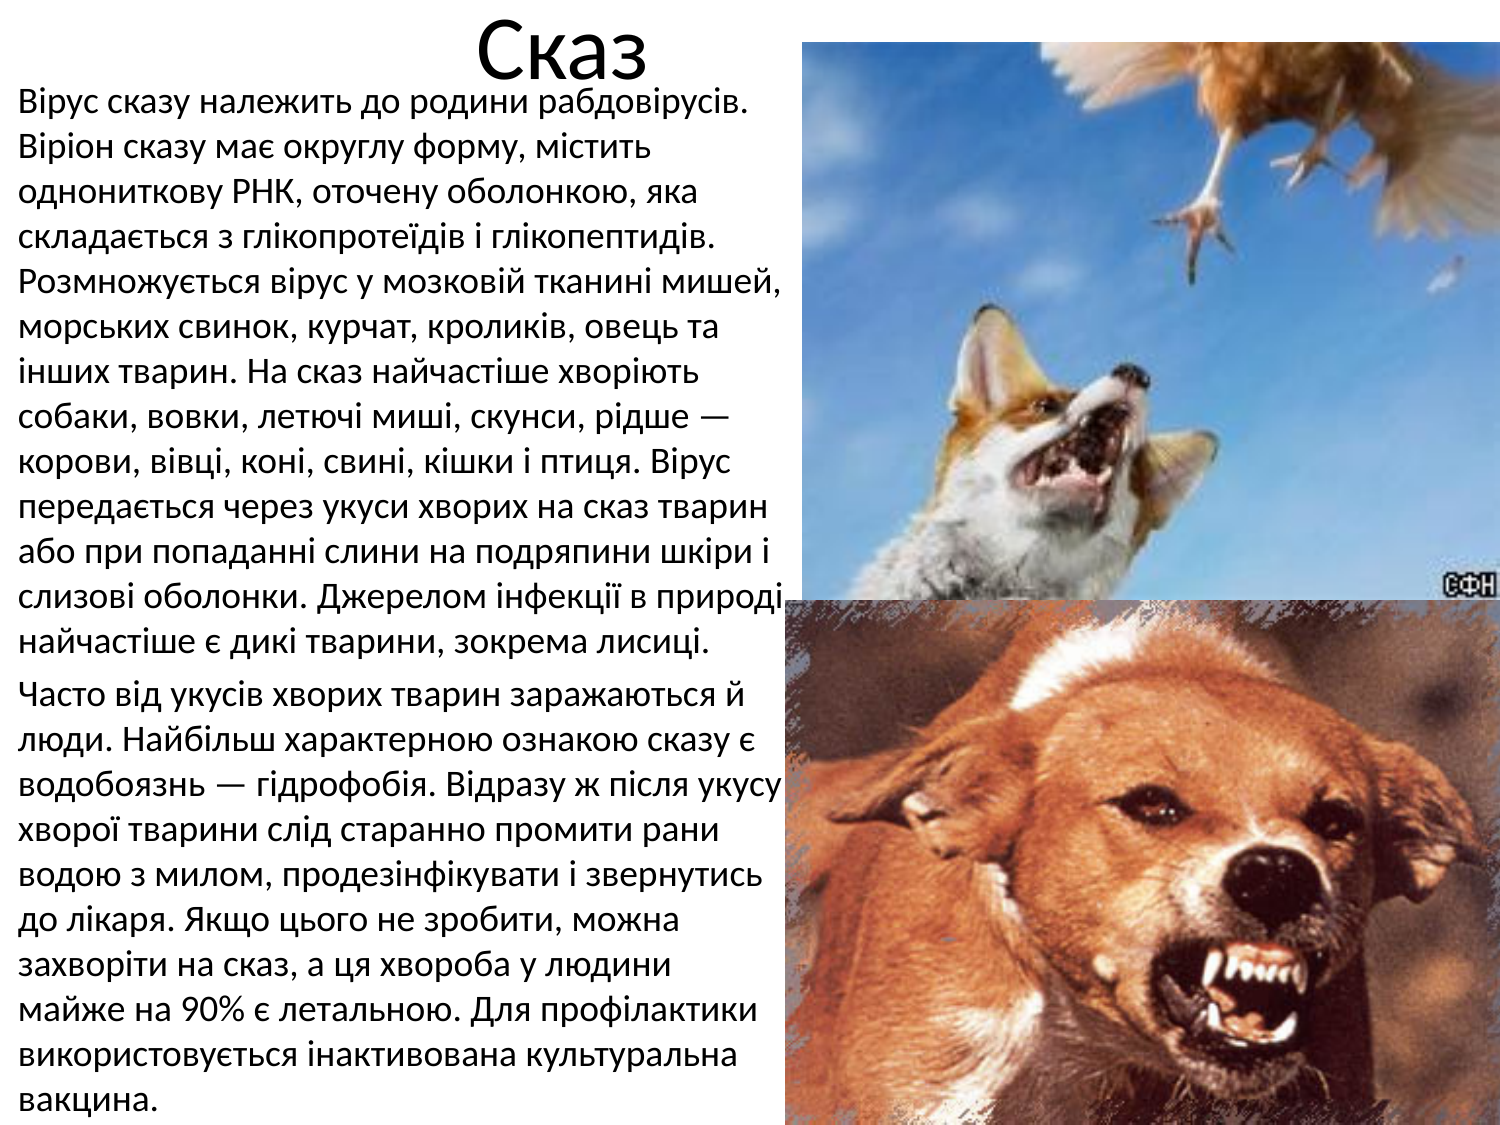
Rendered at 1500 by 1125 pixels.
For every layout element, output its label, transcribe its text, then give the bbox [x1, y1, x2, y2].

title Сказ [0, 0, 1238, 68]
picture [785, 42, 1500, 1125]
list Вірус сказу належить до родини рабдовірусів. Віріон сказу має округлу форму, містить однониткову РНК, оточену оболонкою, яка складається з глікопротеїдів і глікопептидів. Розмножується вірус у мозковій тканині мишей, морських свинок, курчат, кроликів, овець та інших тварин. На сказ найчастіше хворіють собаки, вовки, летючі миші, скунси, рідше — корови, вівці, коні, свині, кішки і птиця. Вірус передається через укуси хворих на сказ тварин або при попаданні слини на подряпини шкіри і слизові оболонки. Джерелом інфекції в природі найчастіше є дикі тварини, зокрема лисиці. Часто від укусів хворих тварин заражаються й люди. Найбільш характерною ознакою сказу є водобоязнь — гідрофобія. Відразу ж після укусу хворої тварини слід старанно промити рани водою з милом, продезінфікувати і звернутись до лікаря. Якщо цього не зробити, можна захворіти на сказ, а ця хвороба у людини майже на 90% є летальною. Для профілактики використовується інактивована культуральна вакцина. [0, 68, 797, 1125]
